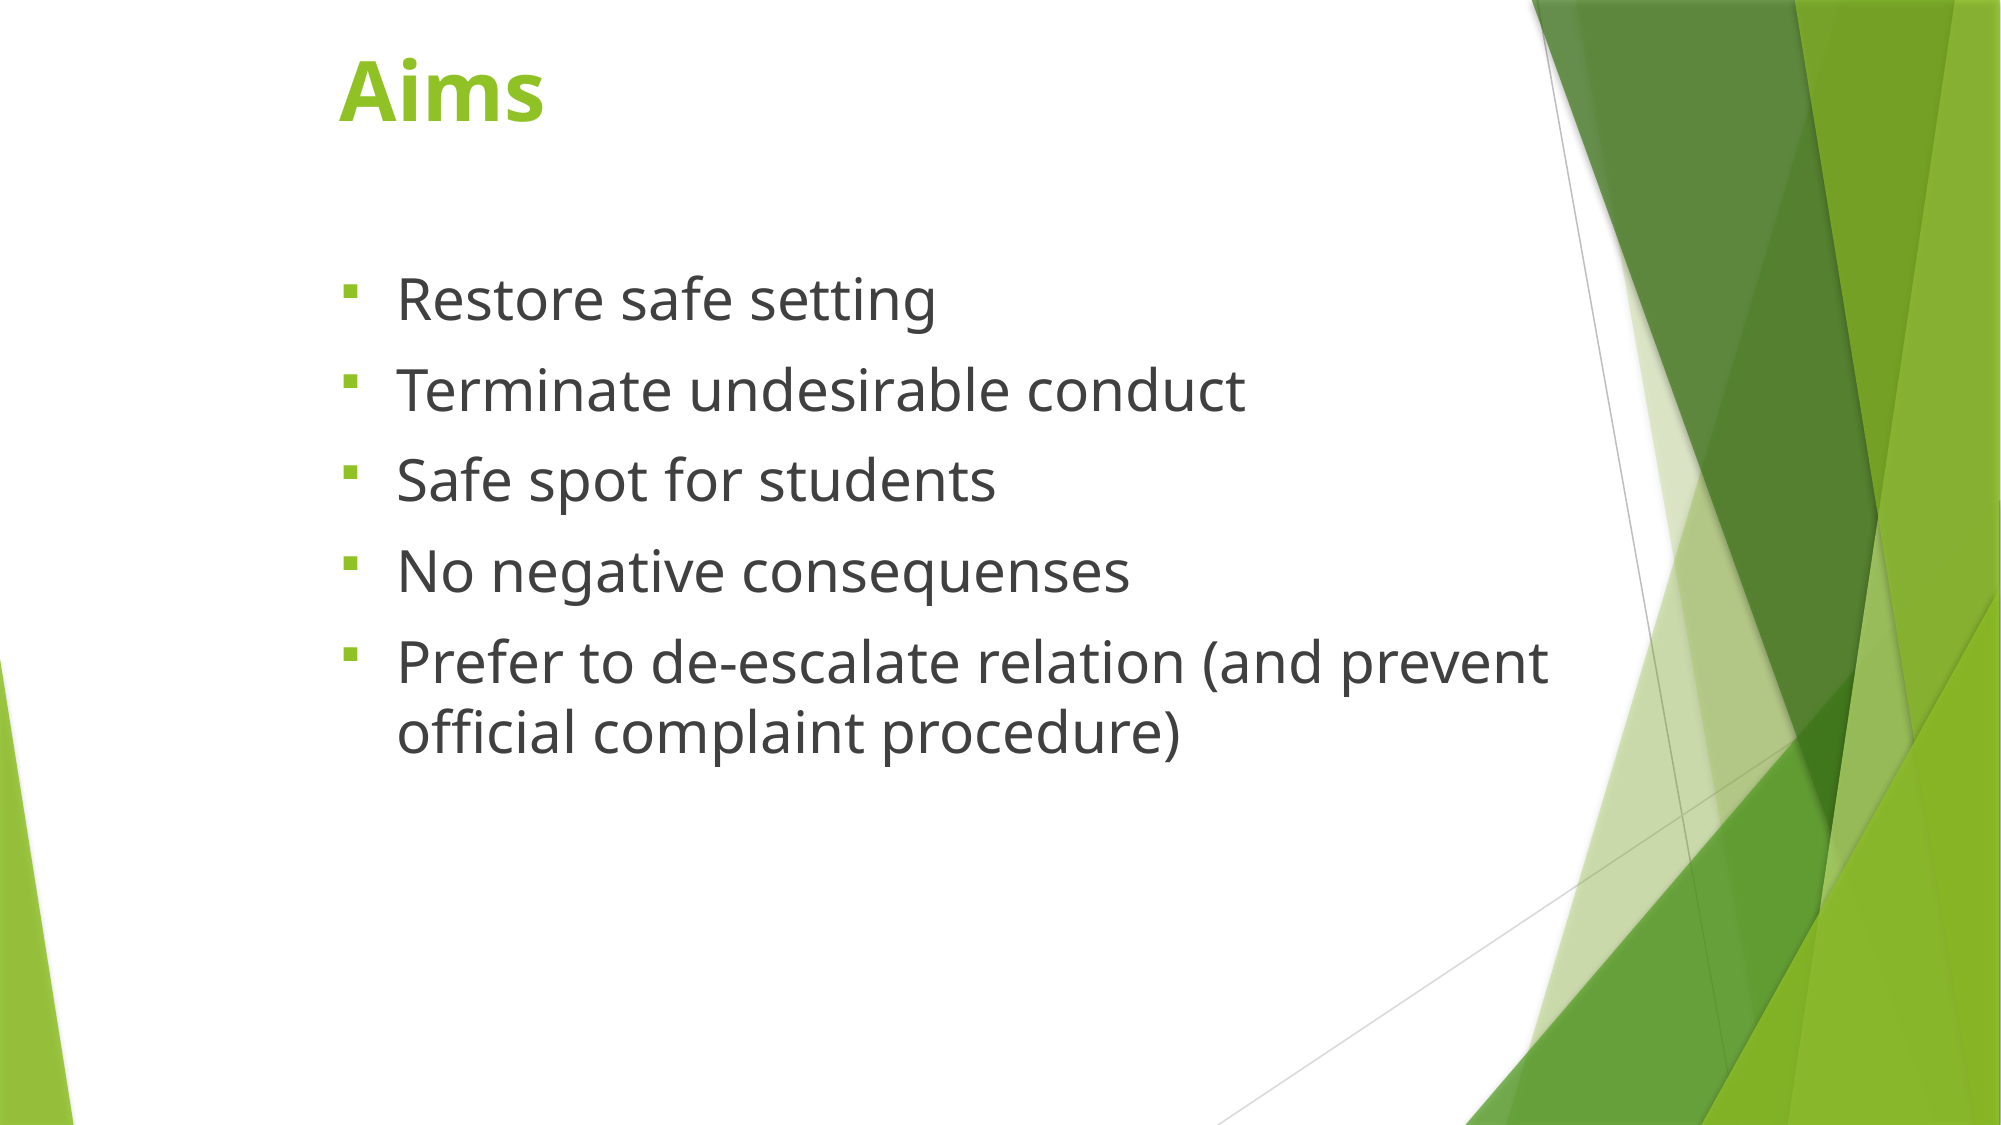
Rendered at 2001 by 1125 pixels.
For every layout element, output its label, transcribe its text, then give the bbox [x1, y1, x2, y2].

title Aims [324, 31, 1675, 152]
list Restore safe setting Terminate undesirable conduct Safe spot for students No negative consequenses Prefer to de-escalate relation (and prevent official complaint procedure) [324, 254, 1700, 1043]
